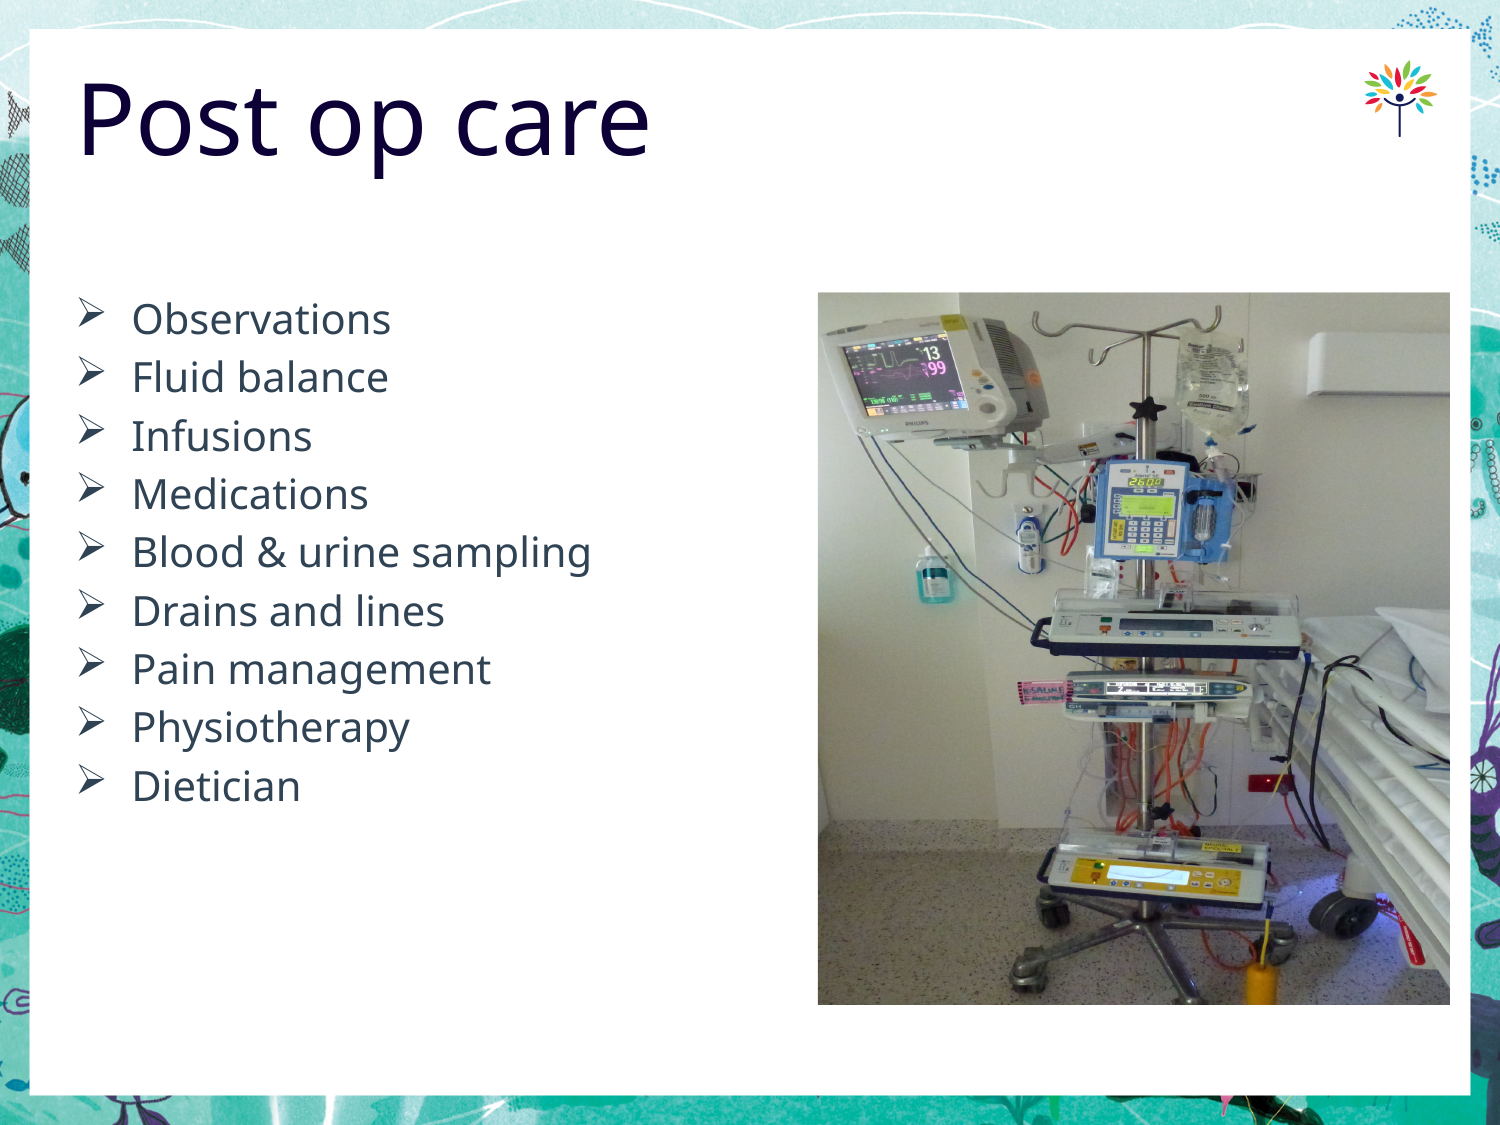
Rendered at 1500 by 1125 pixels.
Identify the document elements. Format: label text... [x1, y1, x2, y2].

title Post op care [75, 55, 1303, 263]
list Observations Fluid balance Infusions Medications Blood & urine sampling Drains and lines Pain management Physiotherapy Dietician [75, 292, 738, 1005]
picture [0, 0, 1500, 1125]
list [777, 332, 1491, 966]
